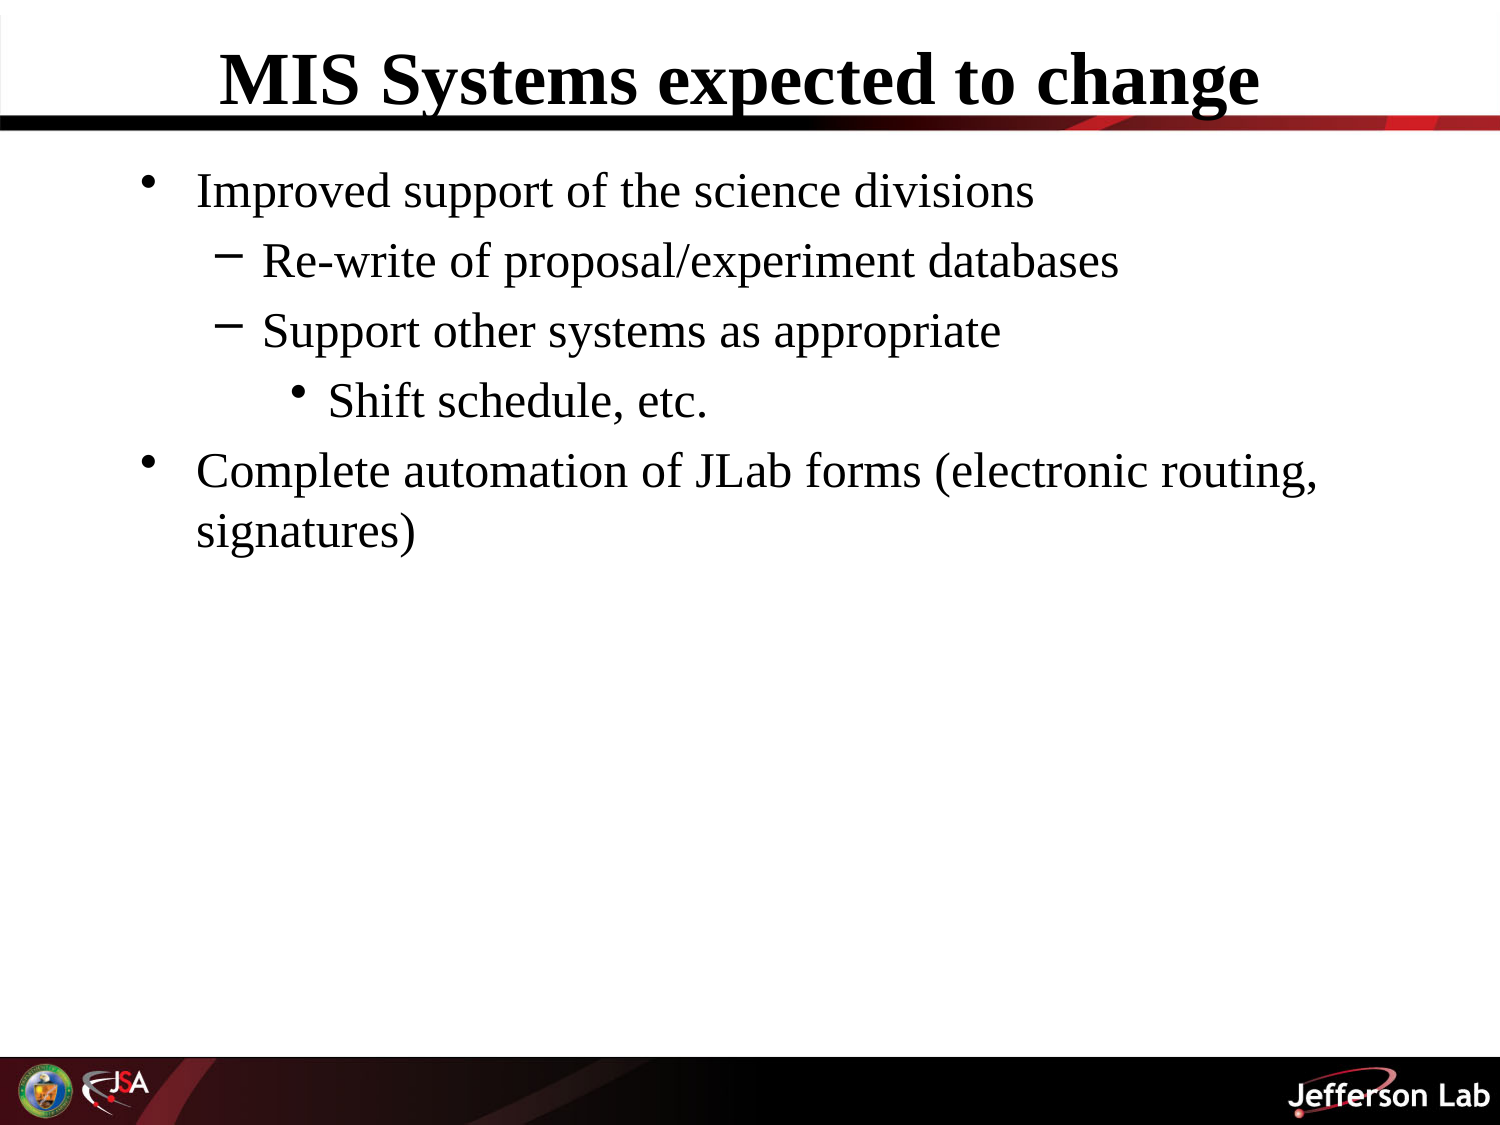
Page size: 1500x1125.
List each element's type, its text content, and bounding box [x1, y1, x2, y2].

picture [0, 0, 1500, 1125]
title MIS Systems expected to change [112, 0, 1388, 151]
list Improved support of the science divisions Re-write of proposal/experiment databases Support other systems as appropriate Shift schedule, etc. Complete automation of JLab forms (electronic routing, signatures) [124, 149, 1401, 1026]
